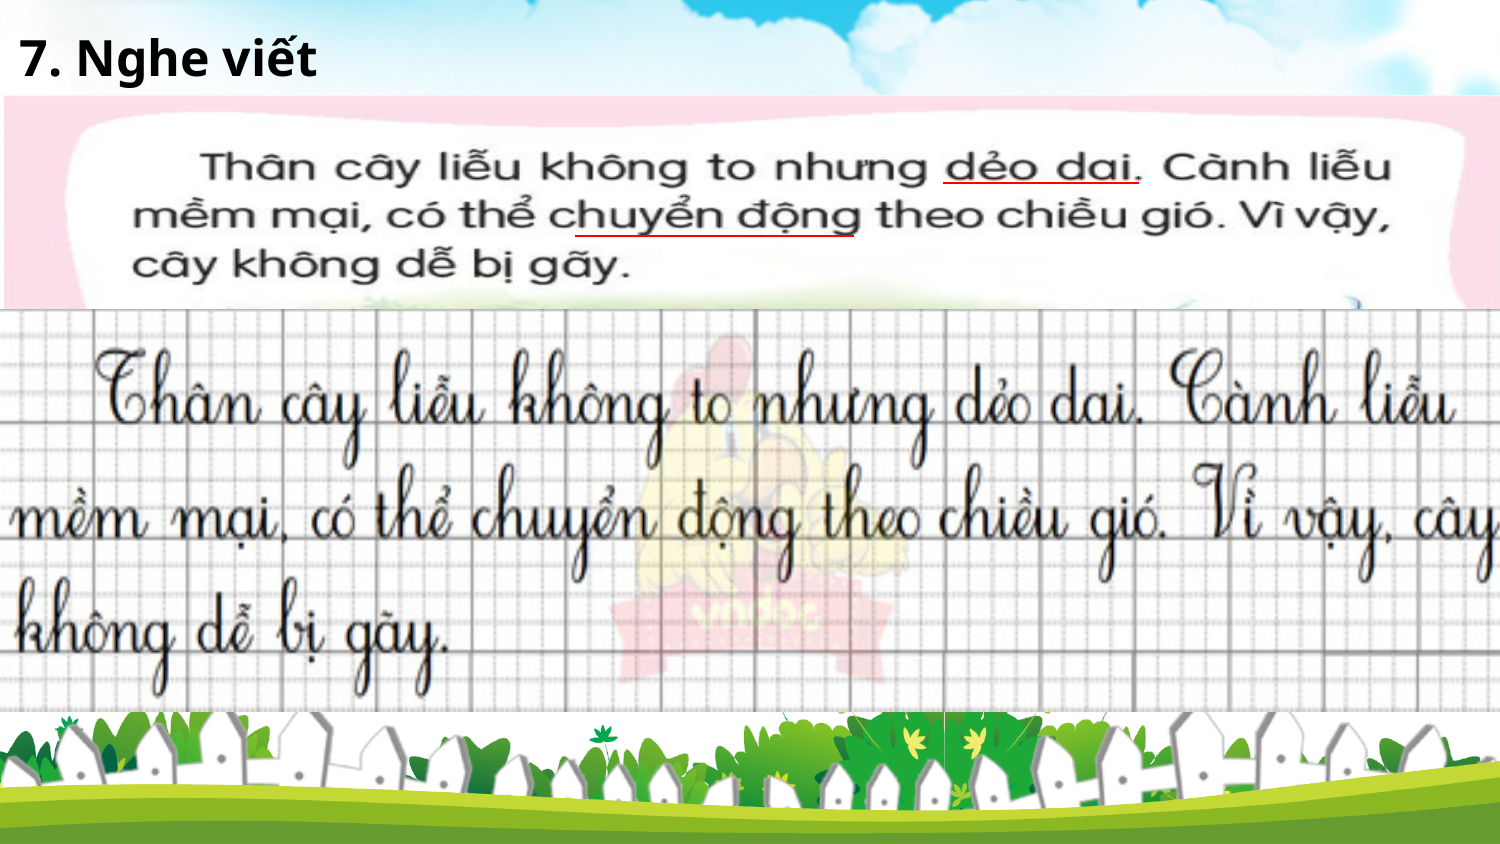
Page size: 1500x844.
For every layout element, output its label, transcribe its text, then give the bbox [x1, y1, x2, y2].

picture [0, 0, 1500, 844]
text_box 7. Nghe viết [4, 19, 357, 95]
